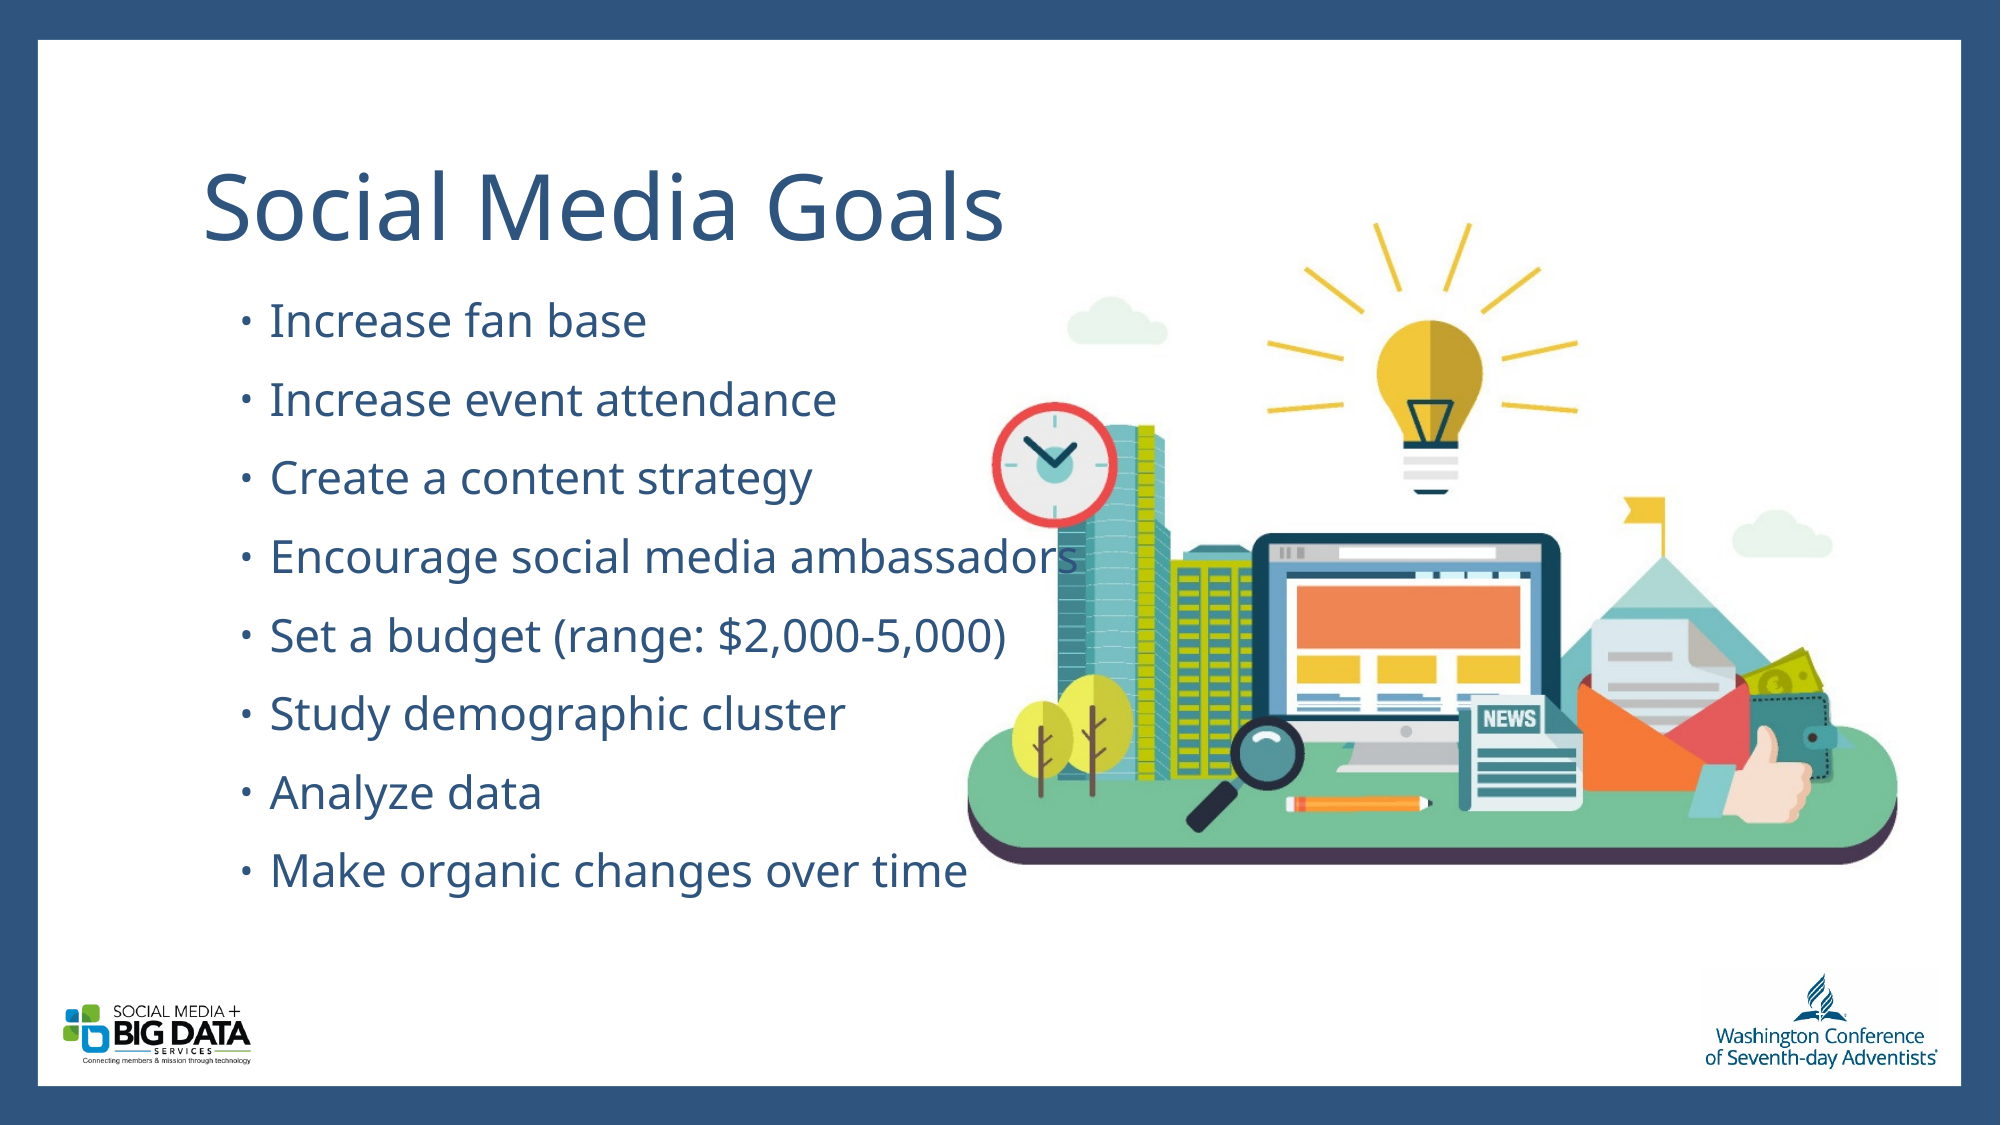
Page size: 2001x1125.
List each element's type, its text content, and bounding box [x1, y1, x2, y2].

picture [53, 990, 264, 1073]
list Increase fan base Increase event attendance Create a content strategy Encourage social media ambassadors Set a budget (range: $2,000-5,000) Study demographic cluster Analyze data Make organic changes over time [217, 290, 1837, 954]
picture [1702, 968, 1940, 1073]
title Social Media Goals [187, 99, 1808, 323]
picture [953, 157, 1912, 934]
